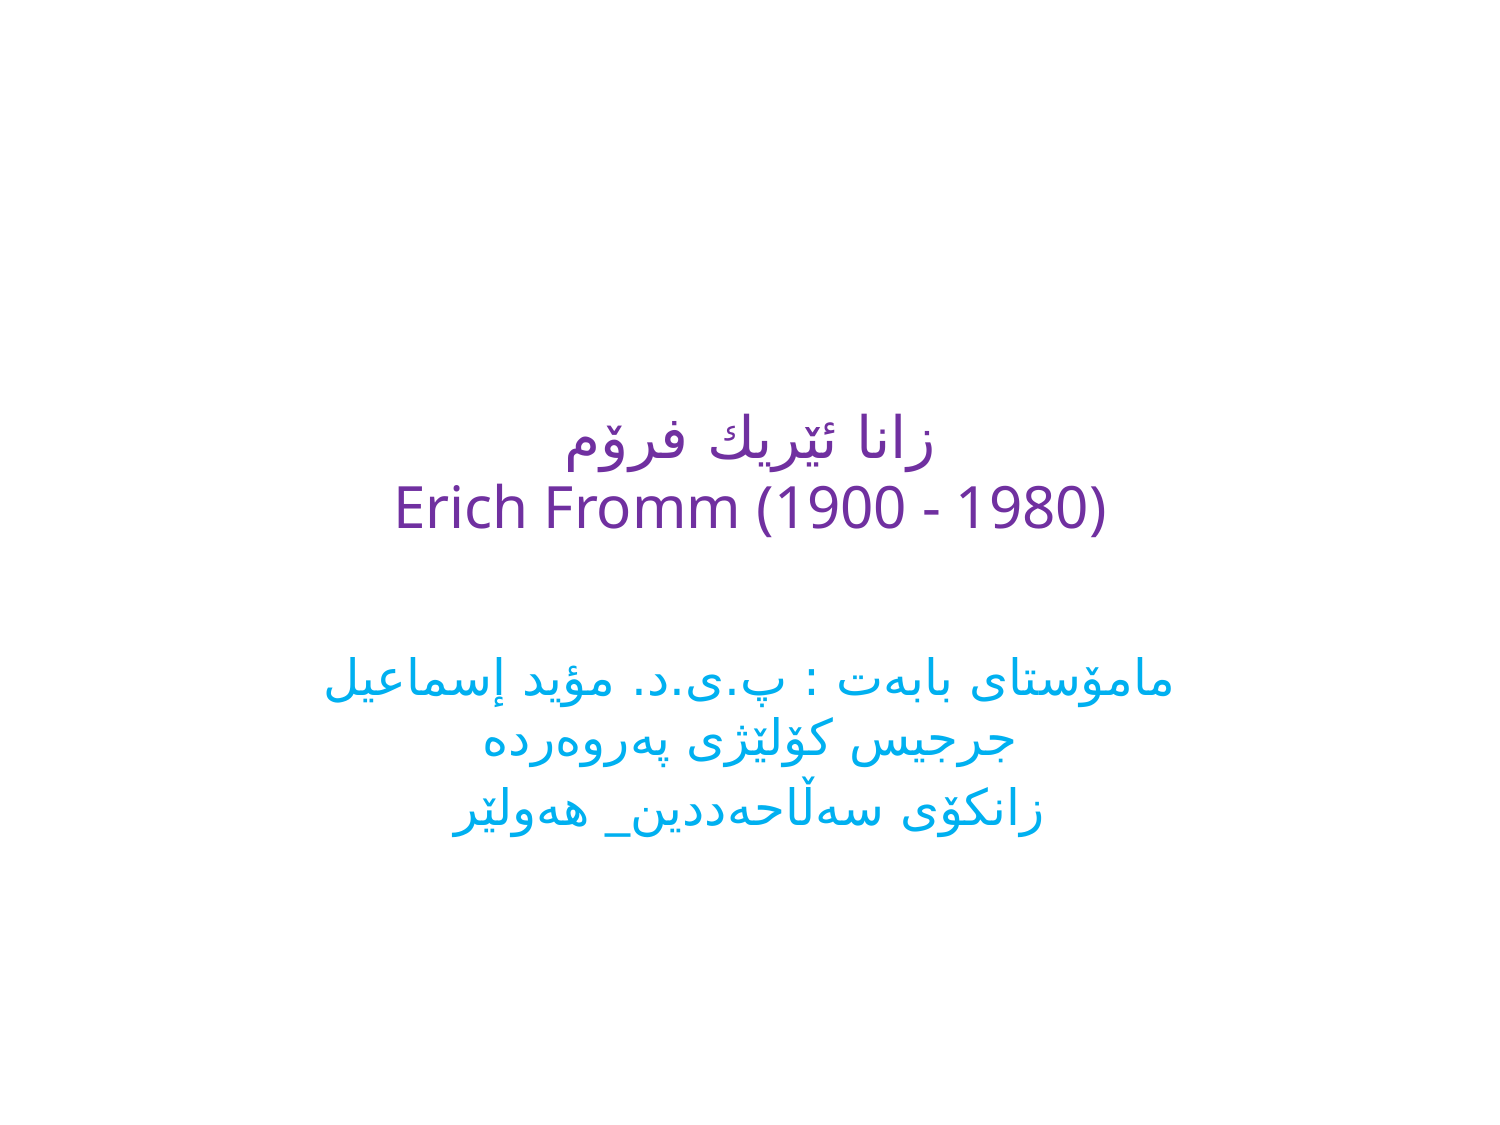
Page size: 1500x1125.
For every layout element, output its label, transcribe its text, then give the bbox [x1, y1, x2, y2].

title زانا ئێریك فرۆم Erich Fromm (1900 - 1980) [112, 349, 1388, 591]
subtitle مامۆستاى بابه‌ت : پ.ی.د. مؤيد إسماعيل جرجيس كۆلێژی په‌روه‌رده‌ زانكۆی سه‌ڵاحه‌ددین_ هه‌ولێر [225, 637, 1275, 925]
